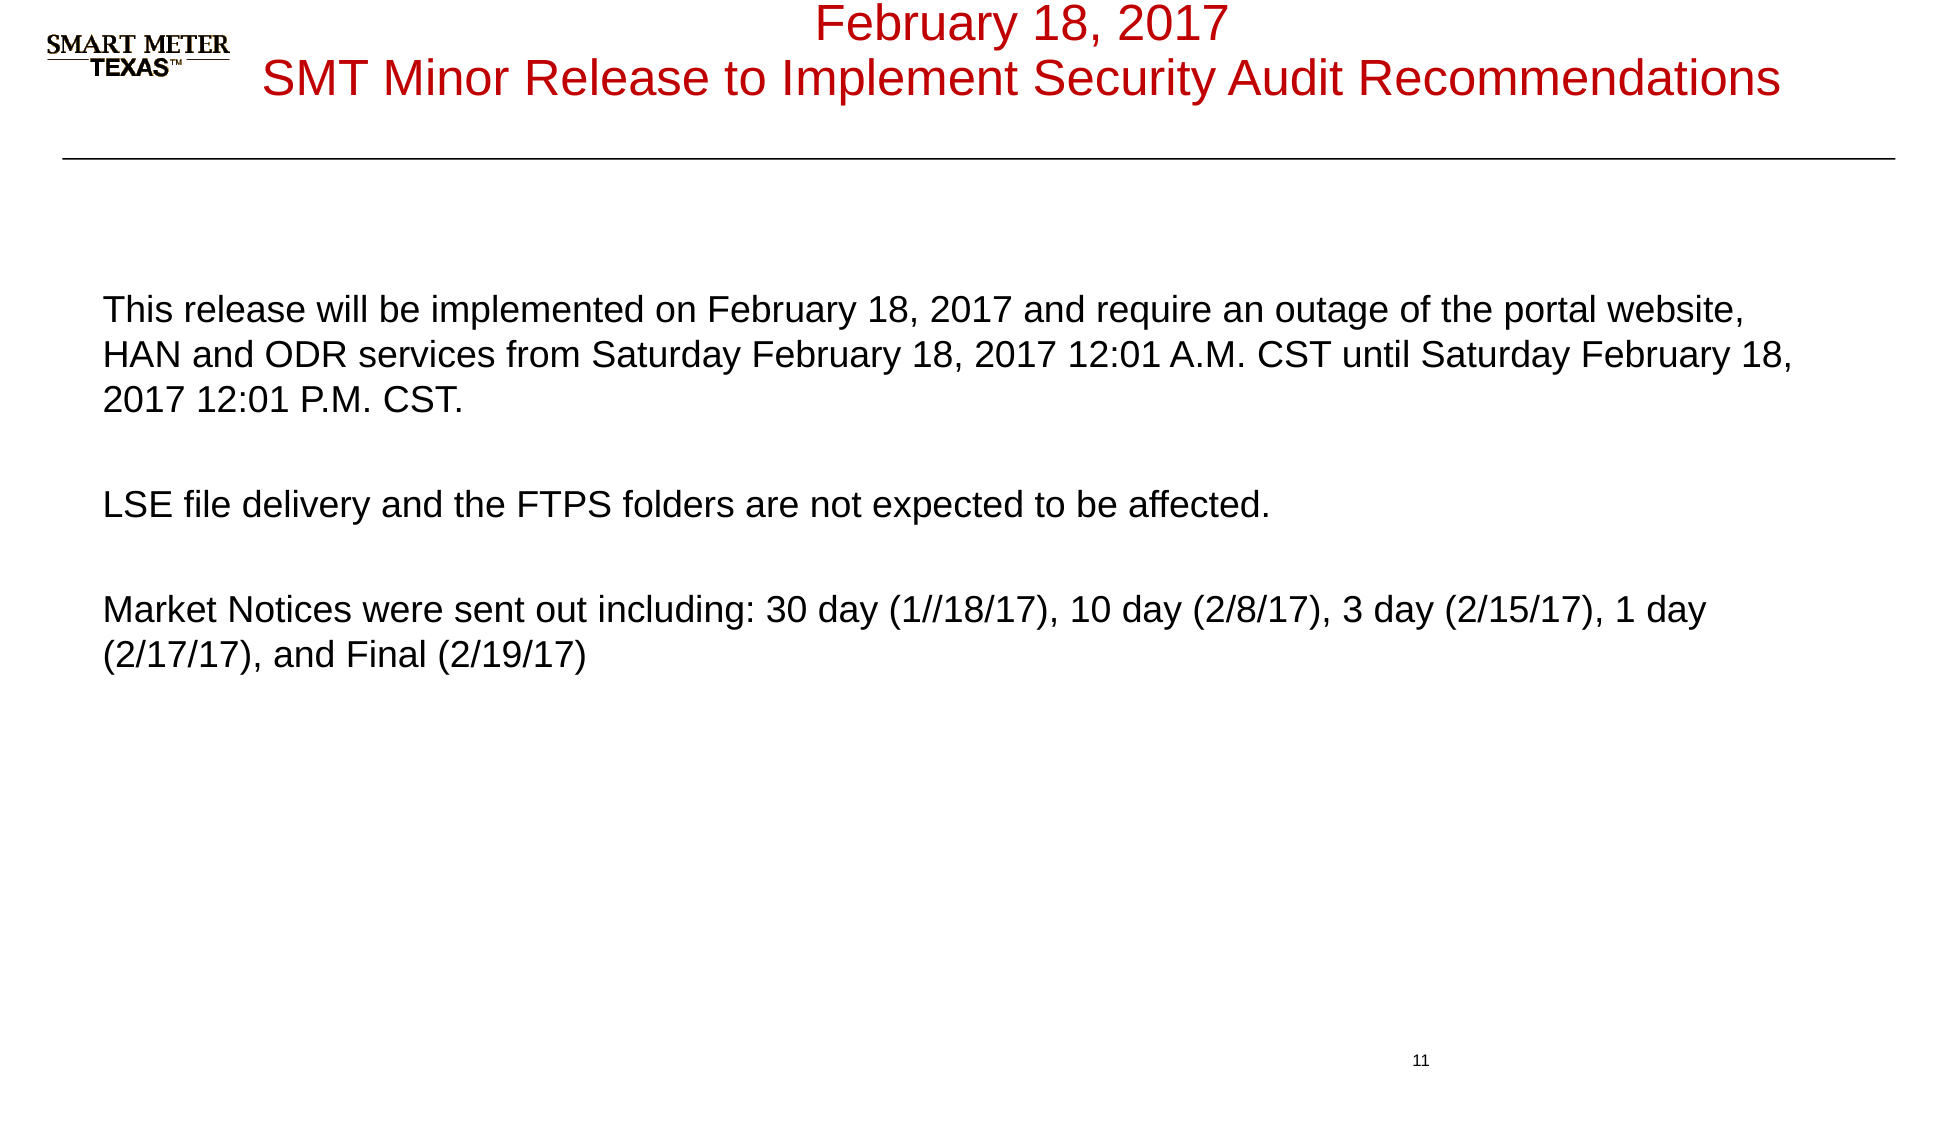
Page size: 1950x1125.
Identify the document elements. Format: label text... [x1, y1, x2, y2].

list This release will be implemented on February 18, 2017 and require an outage of the portal website, HAN and ODR services from Saturday February 18, 2017 12:01 A.M. CST until Saturday February 18, 2017 12:01 P.M. CST. LSE file delivery and the FTPS folders are not expected to be affected. Market Notices were sent out including: 30 day (1//18/17), 10 day (2/8/17), 3 day (2/15/17), 1 day (2/17/17), and Final (2/19/17) [87, 224, 1843, 1026]
slide_number 11 [1397, 1042, 1853, 1103]
picture [33, 24, 144, 84]
title February 18, 2017 SMT Minor Release to Implement Security Audit Recommendations [144, 0, 1901, 176]
